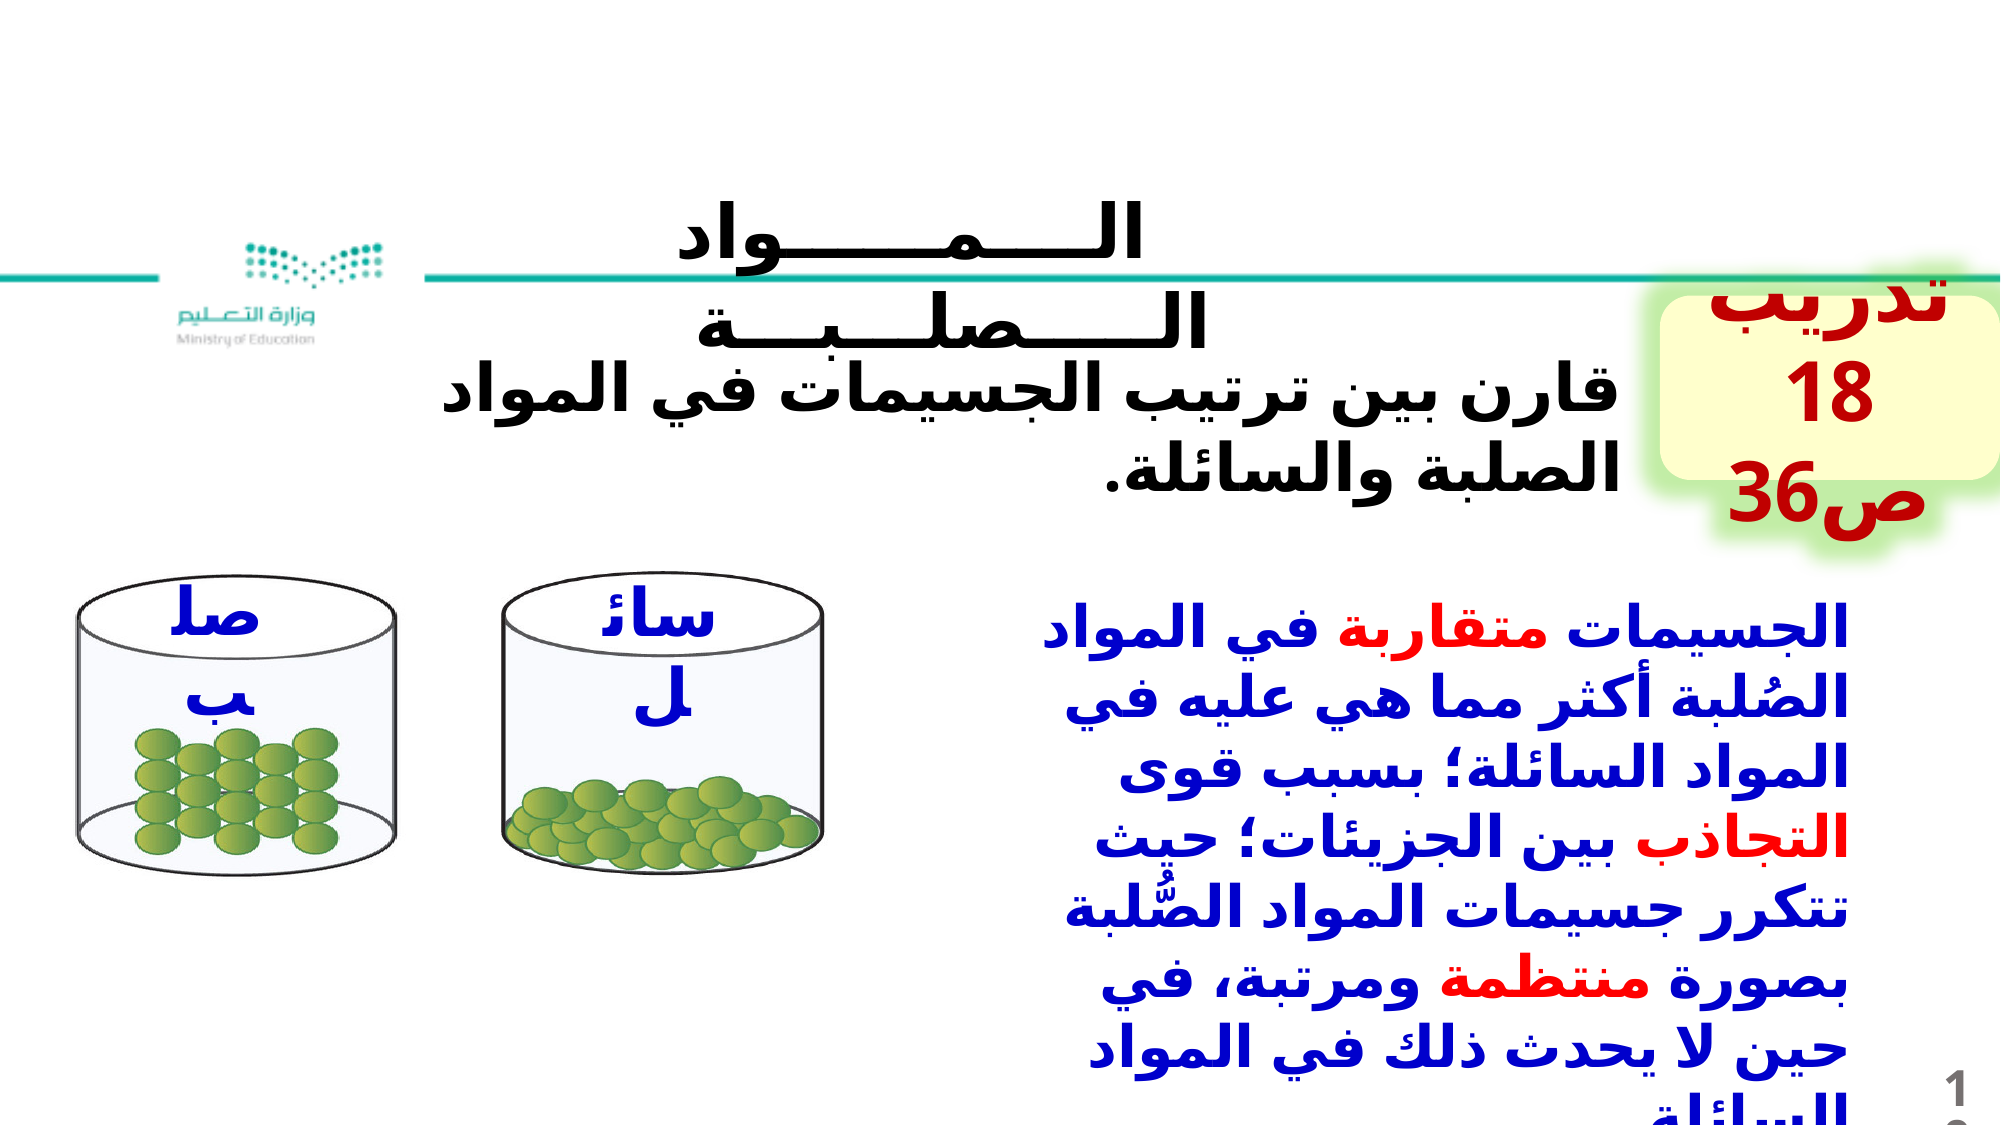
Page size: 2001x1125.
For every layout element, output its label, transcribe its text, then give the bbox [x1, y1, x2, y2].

text_box قارن بين ترتيب الجسيمات في المواد الصلبة والسائلة. [383, 337, 1639, 512]
text_box الــــمــــــواد الـــــصلـــبـــة [446, 175, 1378, 337]
picture [0, 0, 2001, 1125]
text_box 10 [1928, 1049, 2000, 1125]
text_box تدريب18 ص36 [1658, 294, 2000, 482]
text_box الجسيمات متقاربة في المواد الصُلبة أكثر مما هي عليه في المواد السائلة؛ بسبب قوى التجاذب بين الجزيئات؛ حيث تتكرر جسيمات المواد الصُّلبة بصورة منتظمة ومرتبة، في حين لا يحدث ذلك في المواد السائلة. [1026, 581, 1867, 1125]
